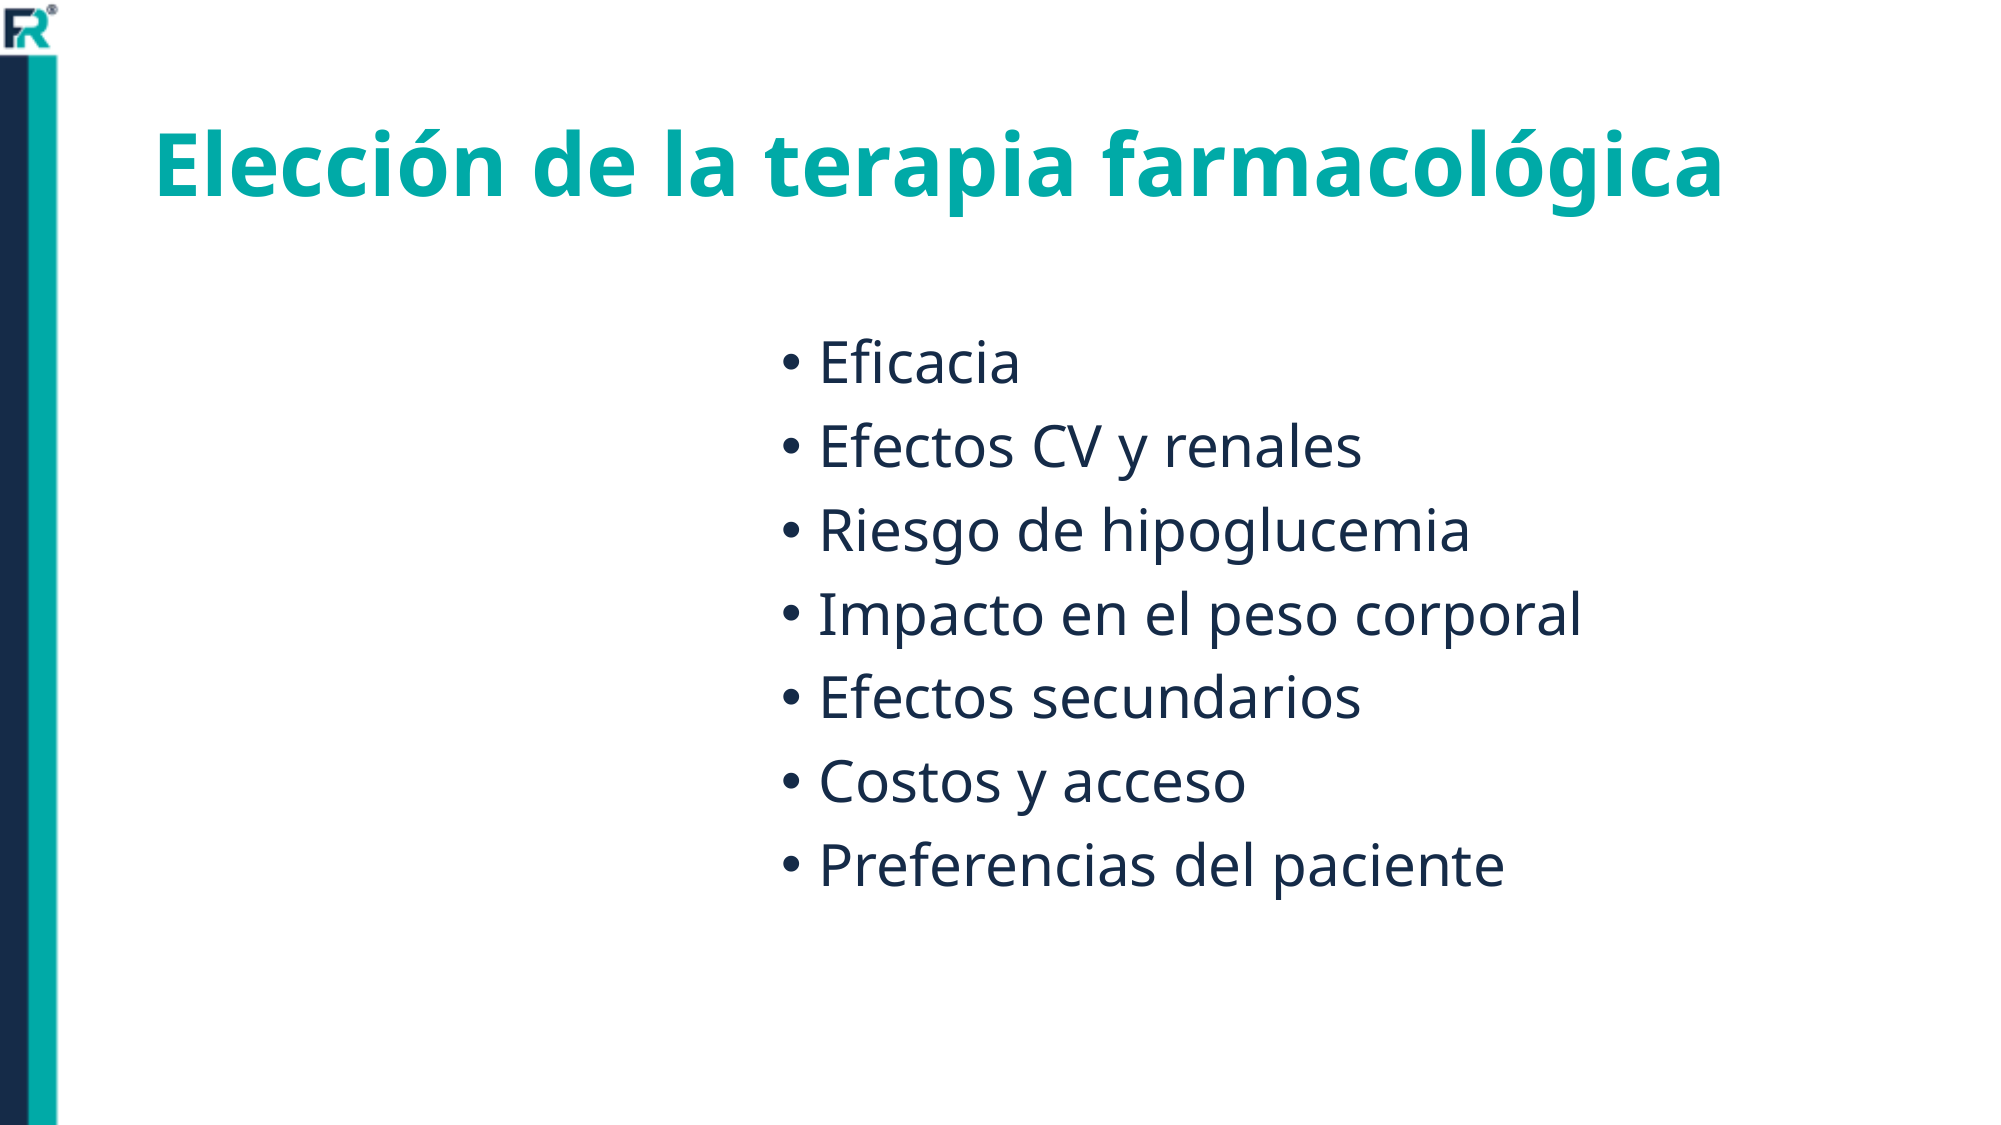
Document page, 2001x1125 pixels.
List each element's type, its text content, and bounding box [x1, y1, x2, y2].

picture [0, 0, 2001, 1125]
title Elección de la terapia farmacológica [137, 59, 1863, 278]
list Eficacia Efectos CV y renales Riesgo de hipoglucemia Impacto en el peso corporal Efectos secundarios Costos y acceso Preferencias del paciente [766, 326, 1863, 1066]
